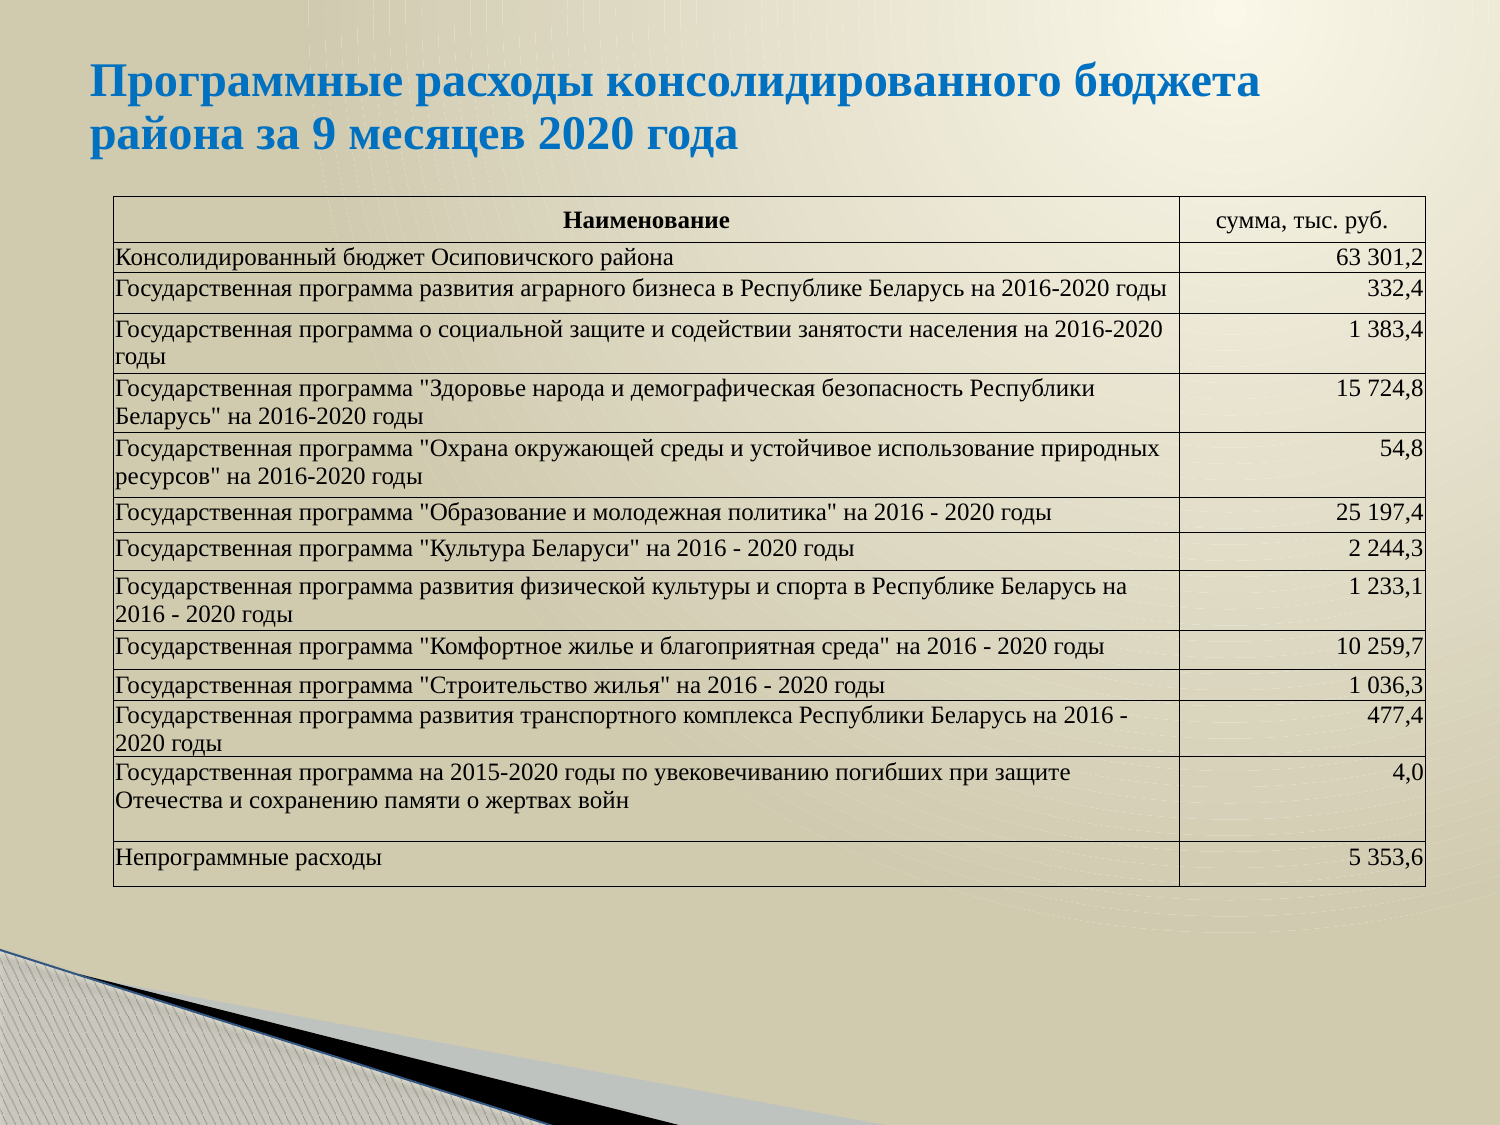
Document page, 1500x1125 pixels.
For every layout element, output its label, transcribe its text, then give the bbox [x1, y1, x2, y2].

table_cell 10 259,7 [1180, 631, 1425, 669]
table_cell Государственная программа "Охрана окружающей среды и устойчивое использование природных ресурсов" на 2016-2020 годы [114, 433, 1179, 497]
table_cell 54,8 [1180, 433, 1425, 497]
table_cell 2 244,3 [1180, 533, 1425, 570]
table_cell 1 383,4 [1180, 314, 1425, 373]
table_cell Государственная программа развития физической культуры и спорта в Республике Беларусь на 2016 - 2020 годы [114, 571, 1179, 630]
table_cell Государственная программа "Комфортное жилье и благоприятная среда" на 2016 - 2020 годы [114, 631, 1179, 669]
table_cell Государственная программа "Образование и молодежная политика" на 2016 - 2020 годы [114, 498, 1179, 532]
table_cell 332,4 [1180, 273, 1425, 313]
table_cell Государственная программа о социальной защите и содействии занятости населения на 2016-2020 годы [114, 314, 1179, 373]
table_cell Государственная программа "Здоровье народа и демографическая безопасность Республики Беларусь" на 2016-2020 годы [114, 374, 1179, 432]
table_cell 25 197,4 [1180, 498, 1425, 532]
table_header Наименование [114, 197, 1179, 242]
table_cell Государственная программа развития аграрного бизнеса в Республике Беларусь на 2016-2020 годы [114, 273, 1179, 313]
table_cell Государственная программа на 2015-2020 годы по увековечиванию погибших при защите Отечества и сохранению памяти о жертвах войн [114, 757, 1179, 841]
table_cell Консолидированный бюджет Осиповичского района [114, 243, 1179, 272]
table_cell 1 233,1 [1180, 571, 1425, 630]
table_cell Непрограммные расходы [114, 842, 1179, 886]
table_cell 4,0 [1180, 757, 1425, 841]
table_cell 63 301,2 [1180, 243, 1425, 272]
table_cell Государственная программа развития транспортного комплекса Республики Беларусь на 2016 - 2020 годы [114, 701, 1179, 756]
table_header сумма, тыс. руб. [1180, 197, 1425, 242]
table_cell 5 353,6 [1180, 842, 1425, 886]
title Программные расходы консолидированного бюджета района за 9 месяцев 2020 года [75, 45, 1425, 168]
table_cell Государственная программа "Строительство жилья" на 2016 - 2020 годы [114, 670, 1179, 700]
table_cell Государственная программа "Культура Беларуси" на 2016 - 2020 годы [114, 533, 1179, 570]
table_cell 1 036,3 [1180, 670, 1425, 700]
table_cell 15 724,8 [1180, 374, 1425, 432]
table_cell 477,4 [1180, 701, 1425, 756]
